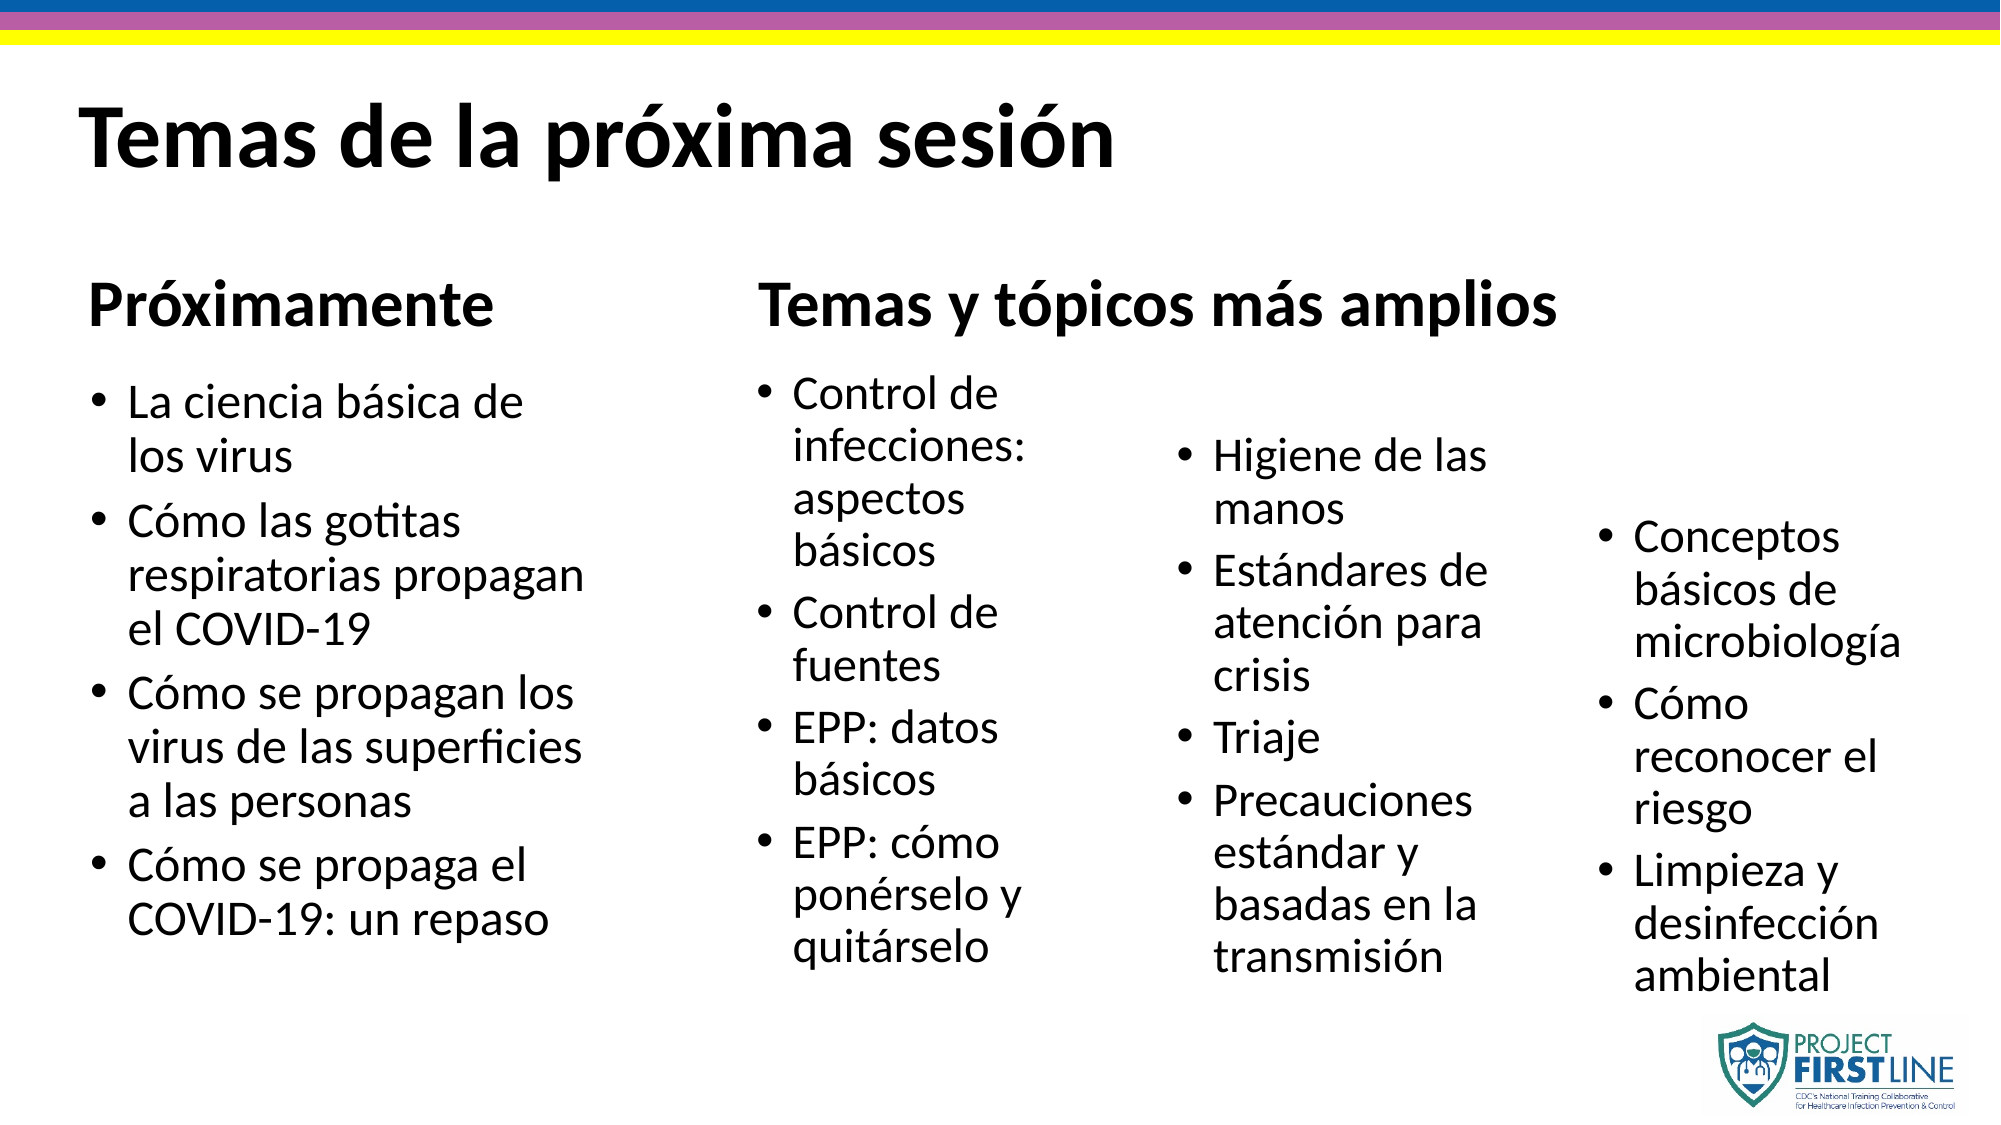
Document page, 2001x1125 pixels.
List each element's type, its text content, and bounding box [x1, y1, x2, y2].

picture [1701, 1014, 1970, 1116]
text_box [0, 30, 2000, 45]
text_box Temas y tópicos más amplios [743, 252, 1683, 360]
title Temas de la próxima sesión [63, 50, 1789, 226]
text_box [0, 0, 2000, 12]
text_box [0, 12, 2000, 30]
text_box Próximamente [74, 252, 735, 418]
list La ciencia básica de los virus Cómo las gotitas respiratorias propagan el COVID-19 Cómo se propagan los virus de las superficies a las personas Cómo se propaga el COVID-19: un repaso [0, 287, 606, 1002]
list Control de infecciones: aspectos básicos Control de fuentes EPP: datos básicos EPP: cómo ponérselo y quitárselo Higiene de las manos Estándares de atención para crisis Triaje Precauciones estándar y basadas en la transmisión Conceptos básicos de microbiología Cómo reconocer el riesgo Limpieza y desinfección ambiental [668, 360, 1960, 1074]
